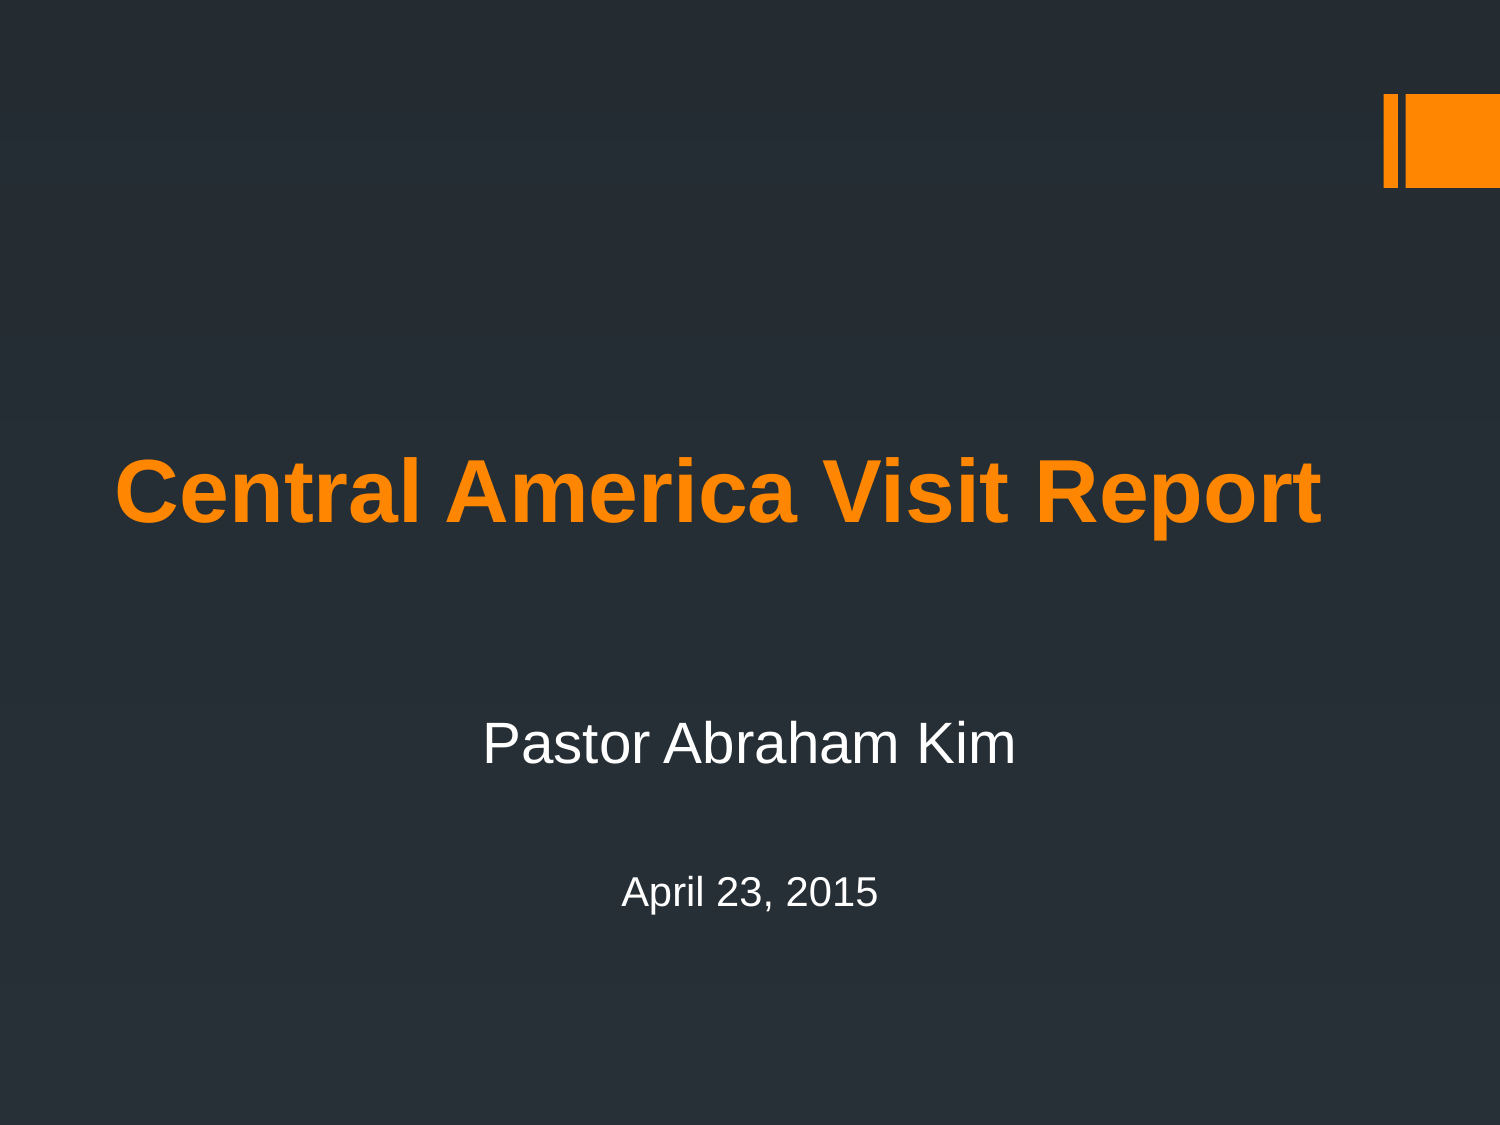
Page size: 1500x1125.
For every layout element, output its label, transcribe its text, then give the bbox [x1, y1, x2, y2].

list Pastor Abraham Kim April 23, 2015 [150, 634, 1350, 1063]
title Central America Visit Report [99, 425, 1375, 649]
